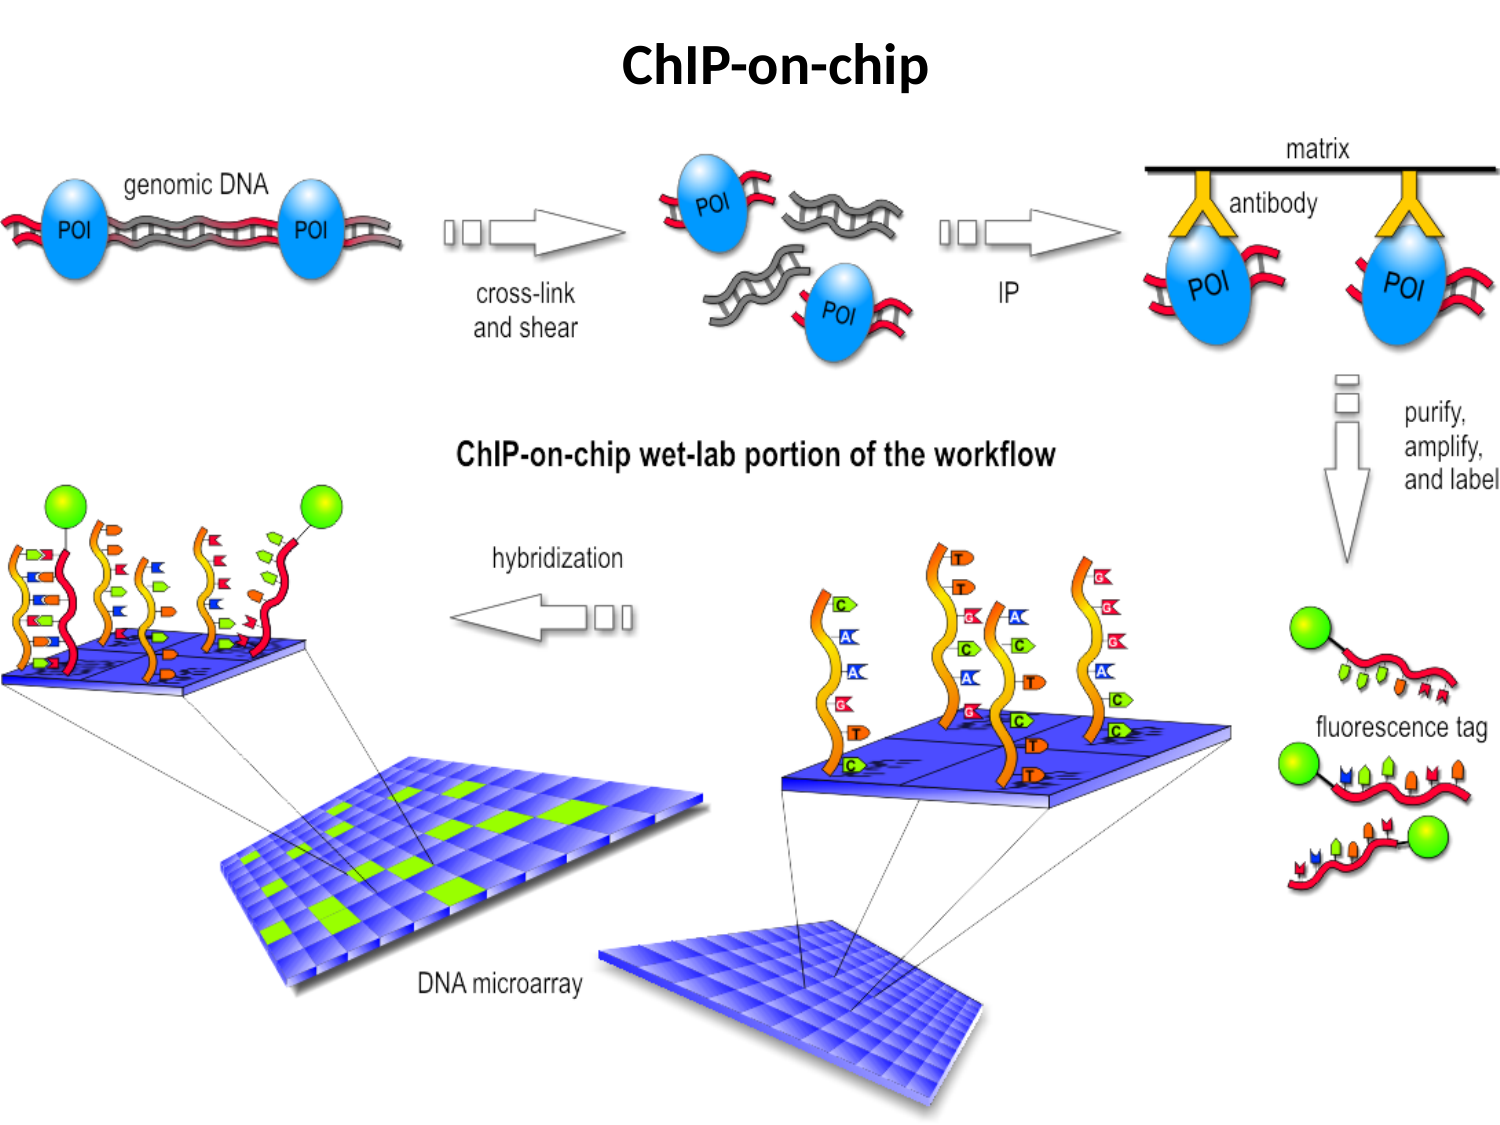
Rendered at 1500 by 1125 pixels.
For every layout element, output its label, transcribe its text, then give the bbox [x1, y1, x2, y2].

text_box ChIP-on-chip [608, 19, 984, 104]
picture [0, 136, 1500, 1125]
